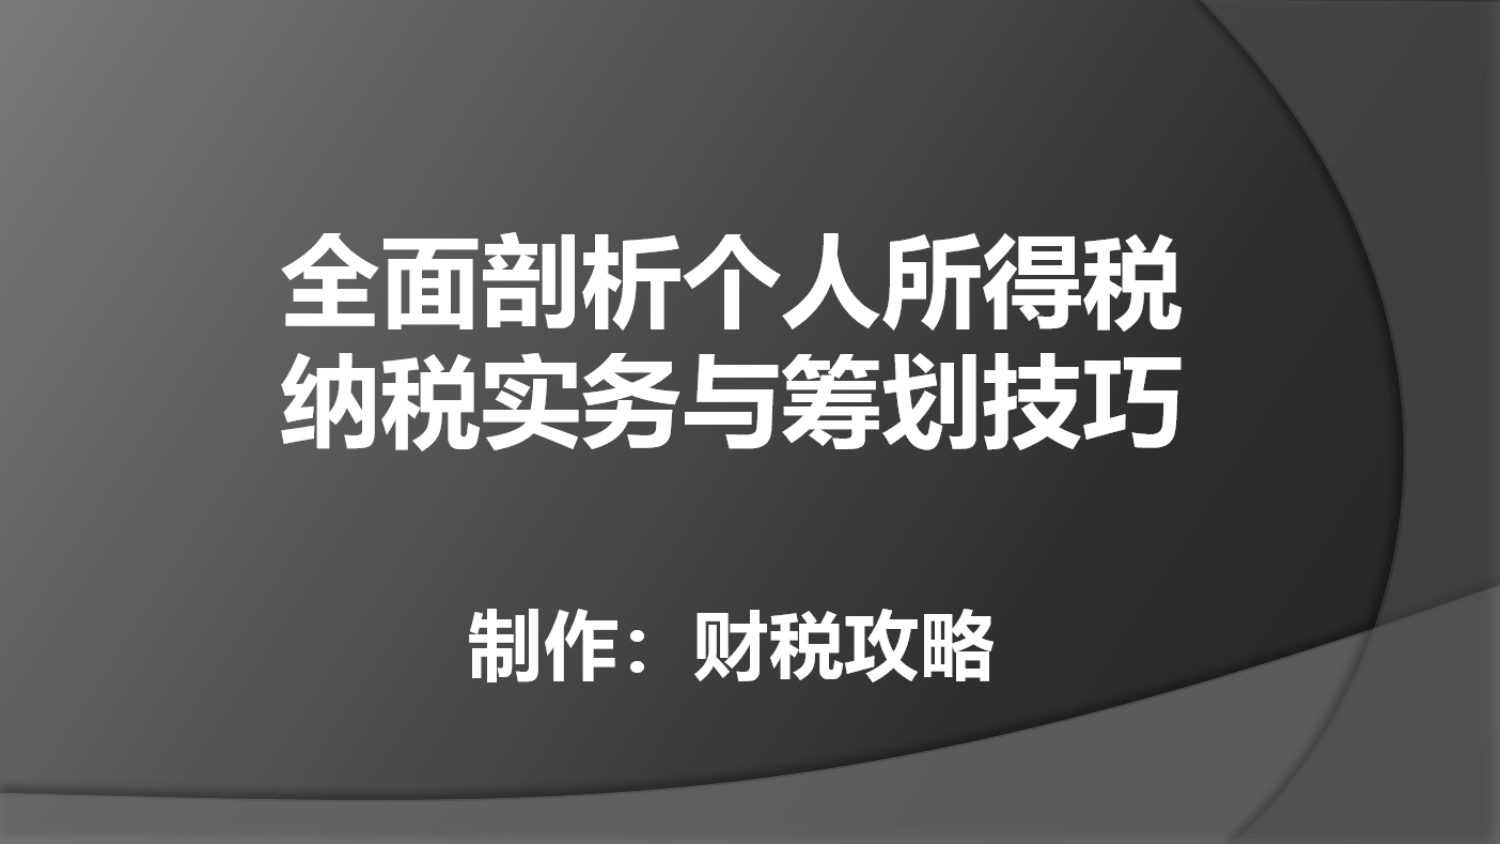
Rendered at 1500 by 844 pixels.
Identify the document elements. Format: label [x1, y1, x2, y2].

picture [0, 0, 1403, 799]
